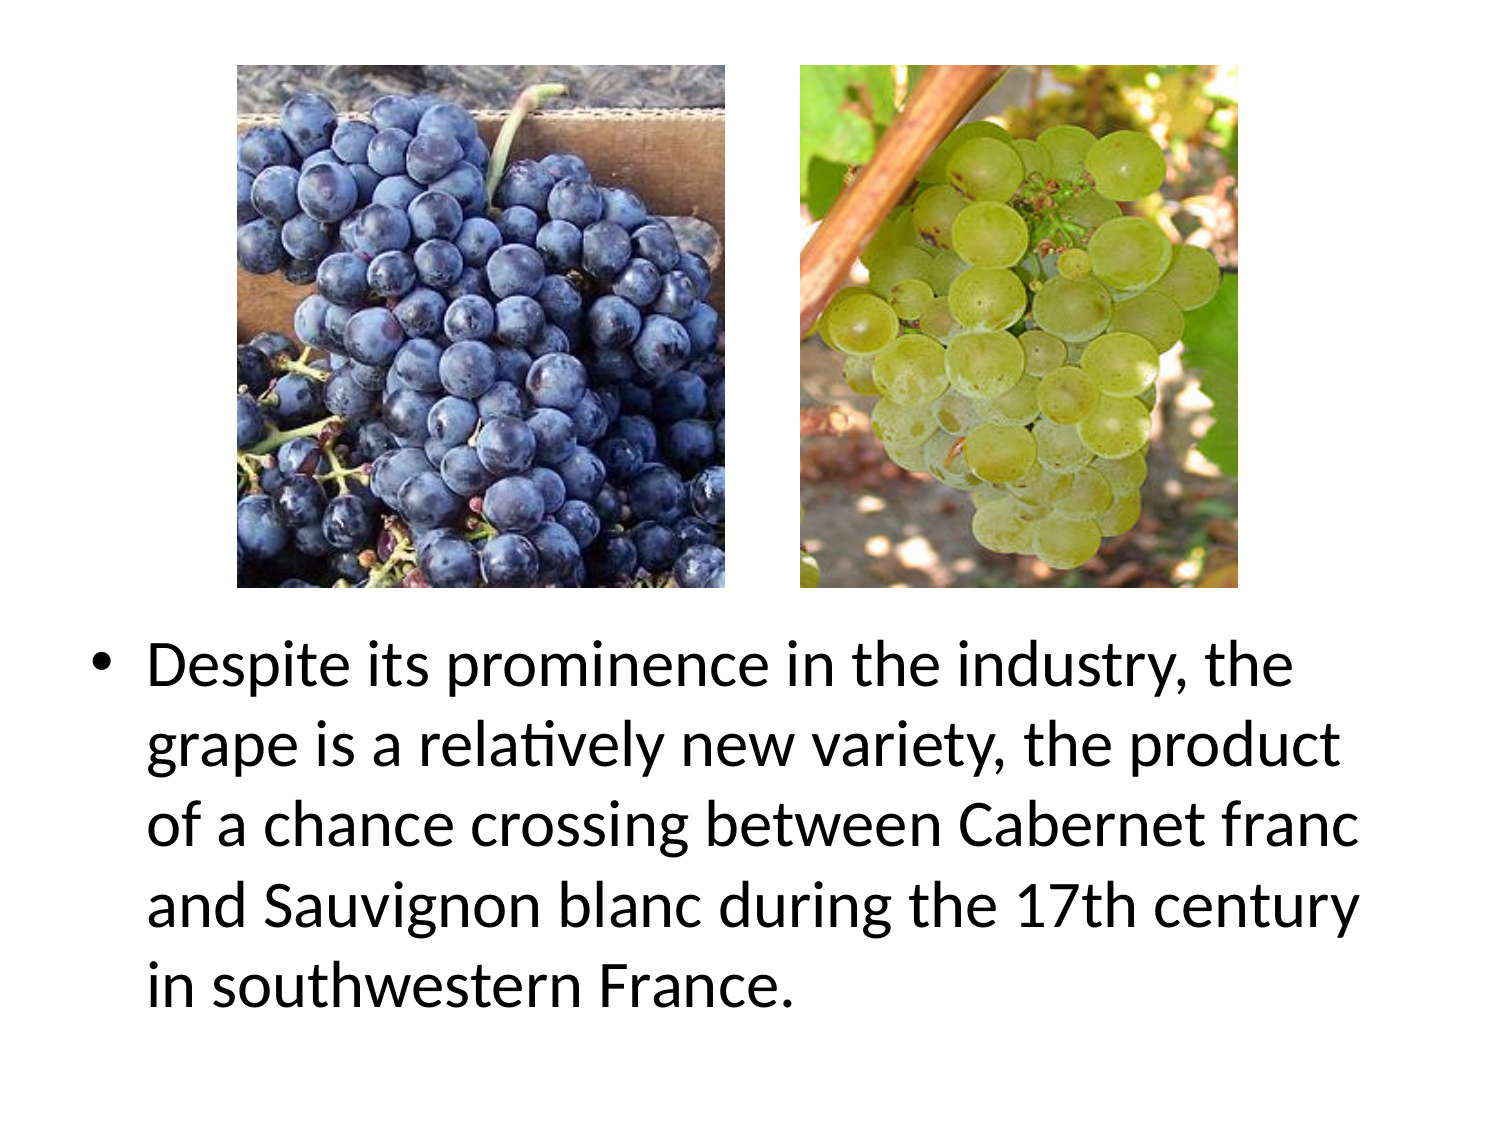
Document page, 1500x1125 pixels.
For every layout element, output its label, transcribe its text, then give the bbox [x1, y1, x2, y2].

list Despite its prominence in the industry, the grape is a relatively new variety, the product of a chance crossing between Cabernet franc and Sauvignon blanc during the 17th century in southwestern France. [75, 612, 1425, 1063]
picture [237, 65, 726, 588]
picture [799, 65, 1238, 588]
